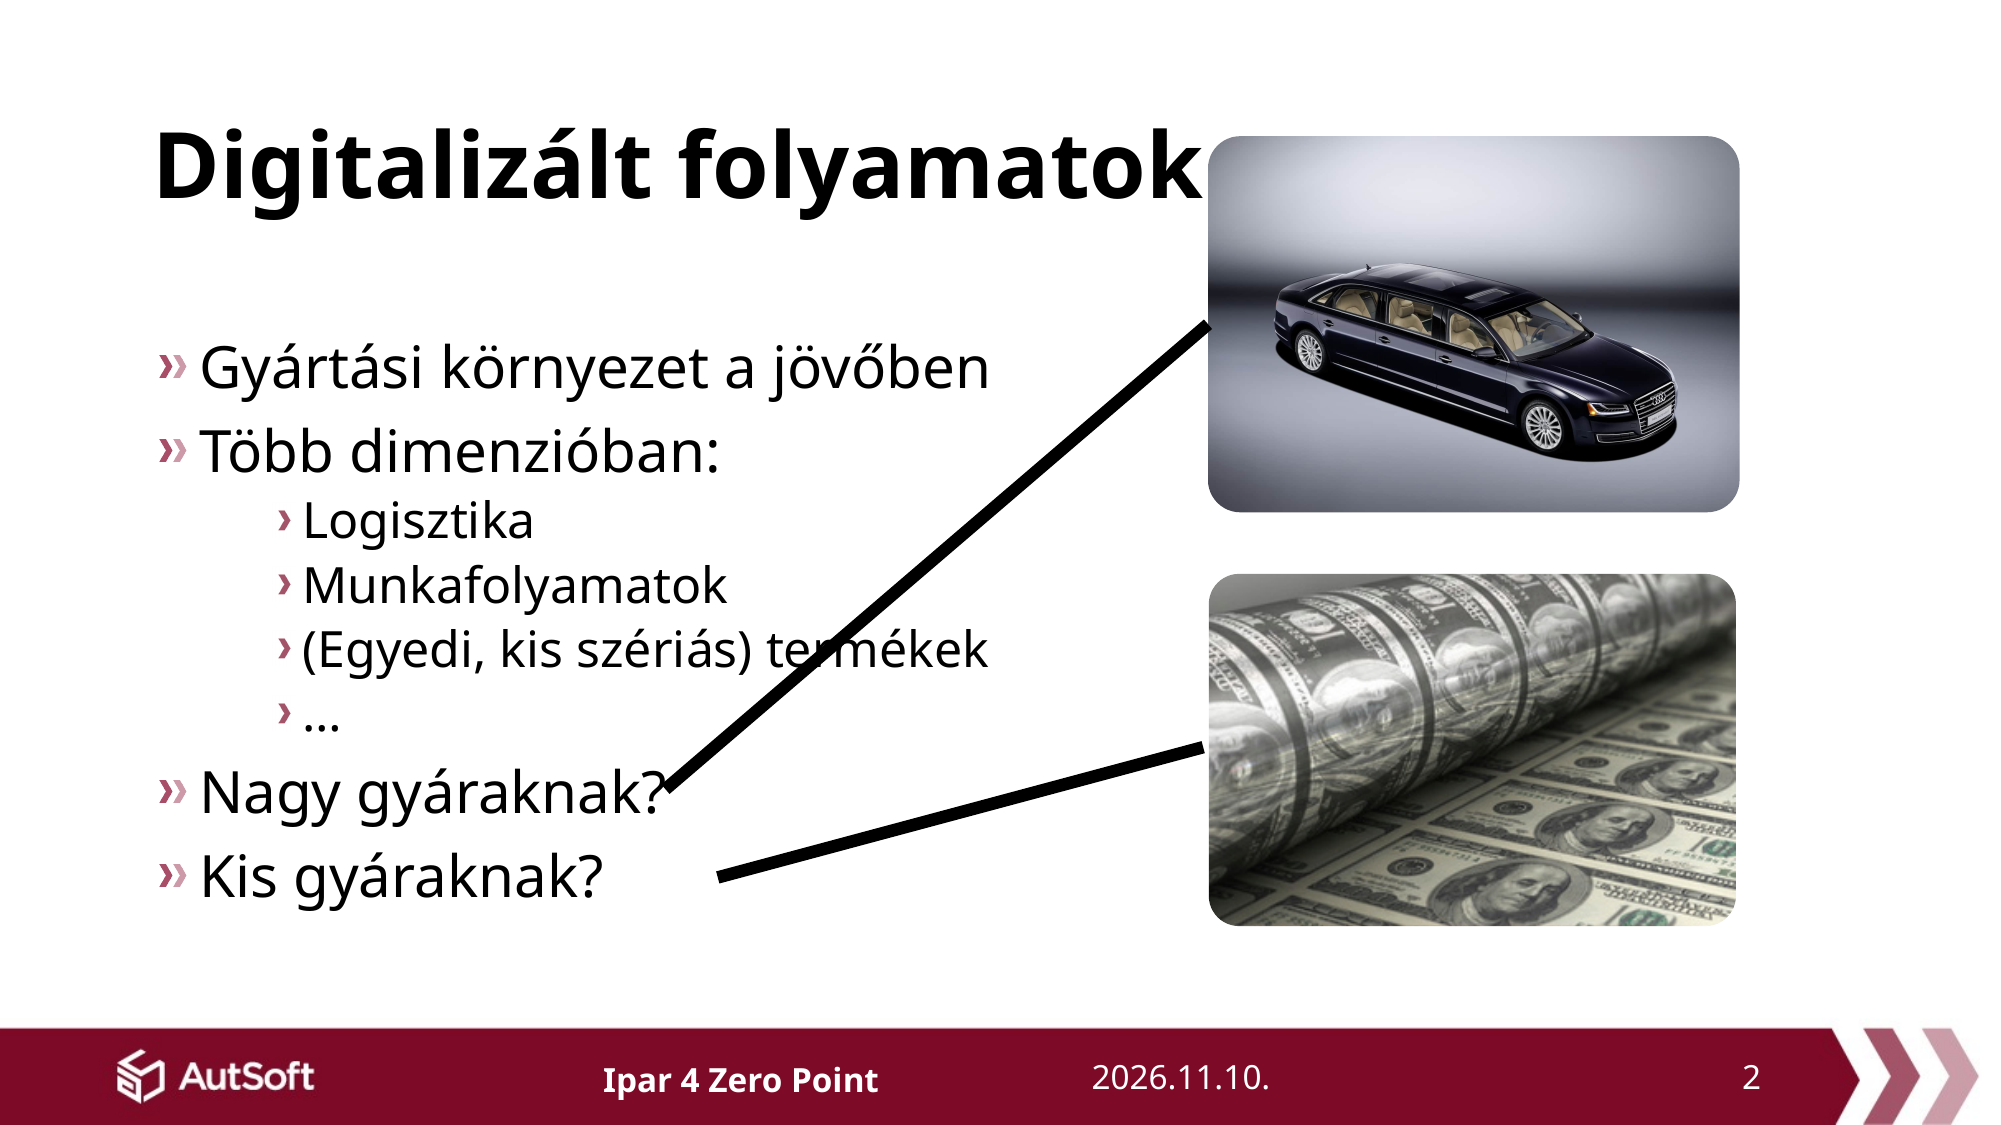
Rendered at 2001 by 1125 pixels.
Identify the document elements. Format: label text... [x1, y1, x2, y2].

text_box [717, 573, 1736, 927]
slide_number 2 [1526, 1048, 1977, 1109]
slide_number 2019. 11. 26. [1077, 1048, 1526, 1109]
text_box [665, 136, 1740, 790]
title Digitalizált folyamatok [137, 59, 1863, 278]
picture [0, 0, 2001, 1125]
list Gyártási környezet a jövőben Több dimenzióban: Logisztika Munkafolyamatok (Egyedi, kis szériás) termékek … Nagy gyáraknak? Kis gyáraknak? [137, 330, 1863, 1014]
footer Ipar 4 Zero Point [405, 1048, 1077, 1109]
